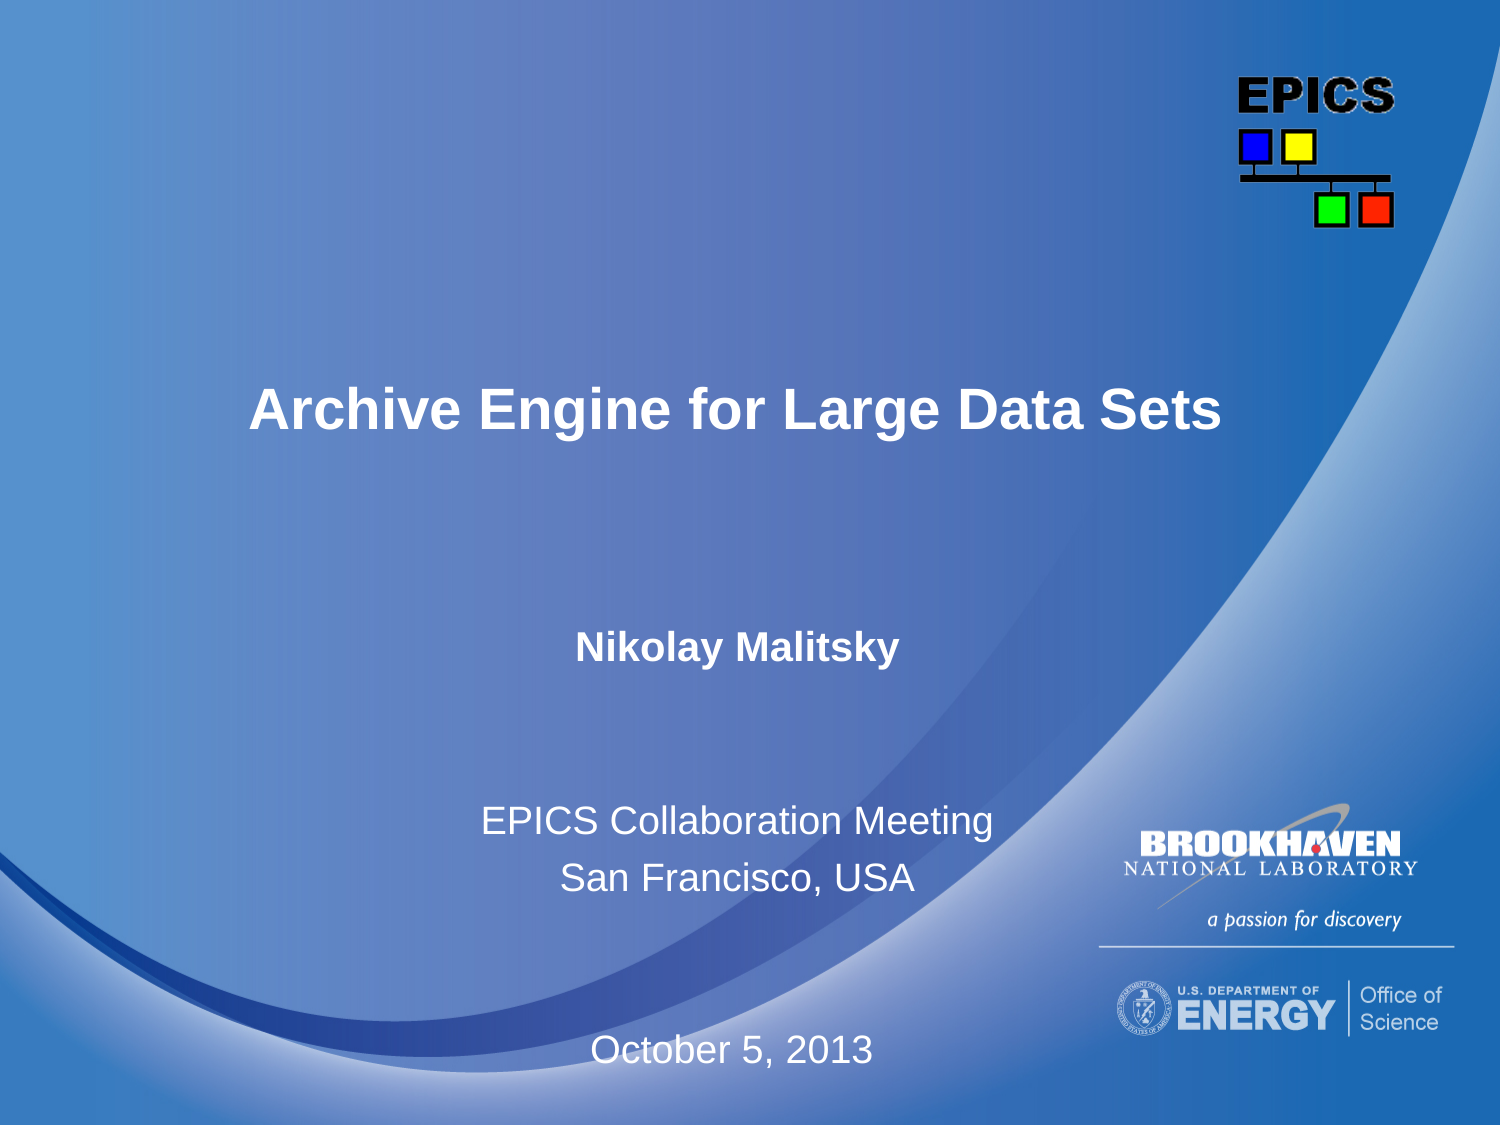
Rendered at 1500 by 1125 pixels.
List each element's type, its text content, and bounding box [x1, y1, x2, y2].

text_box Nikolay Malitsky EPICS Collaboration Meeting San Francisco, USA October 5, 2013 [312, 562, 1163, 908]
picture [0, 0, 1500, 1125]
text_box Archive Engine for Large Data Sets [117, 162, 1355, 530]
